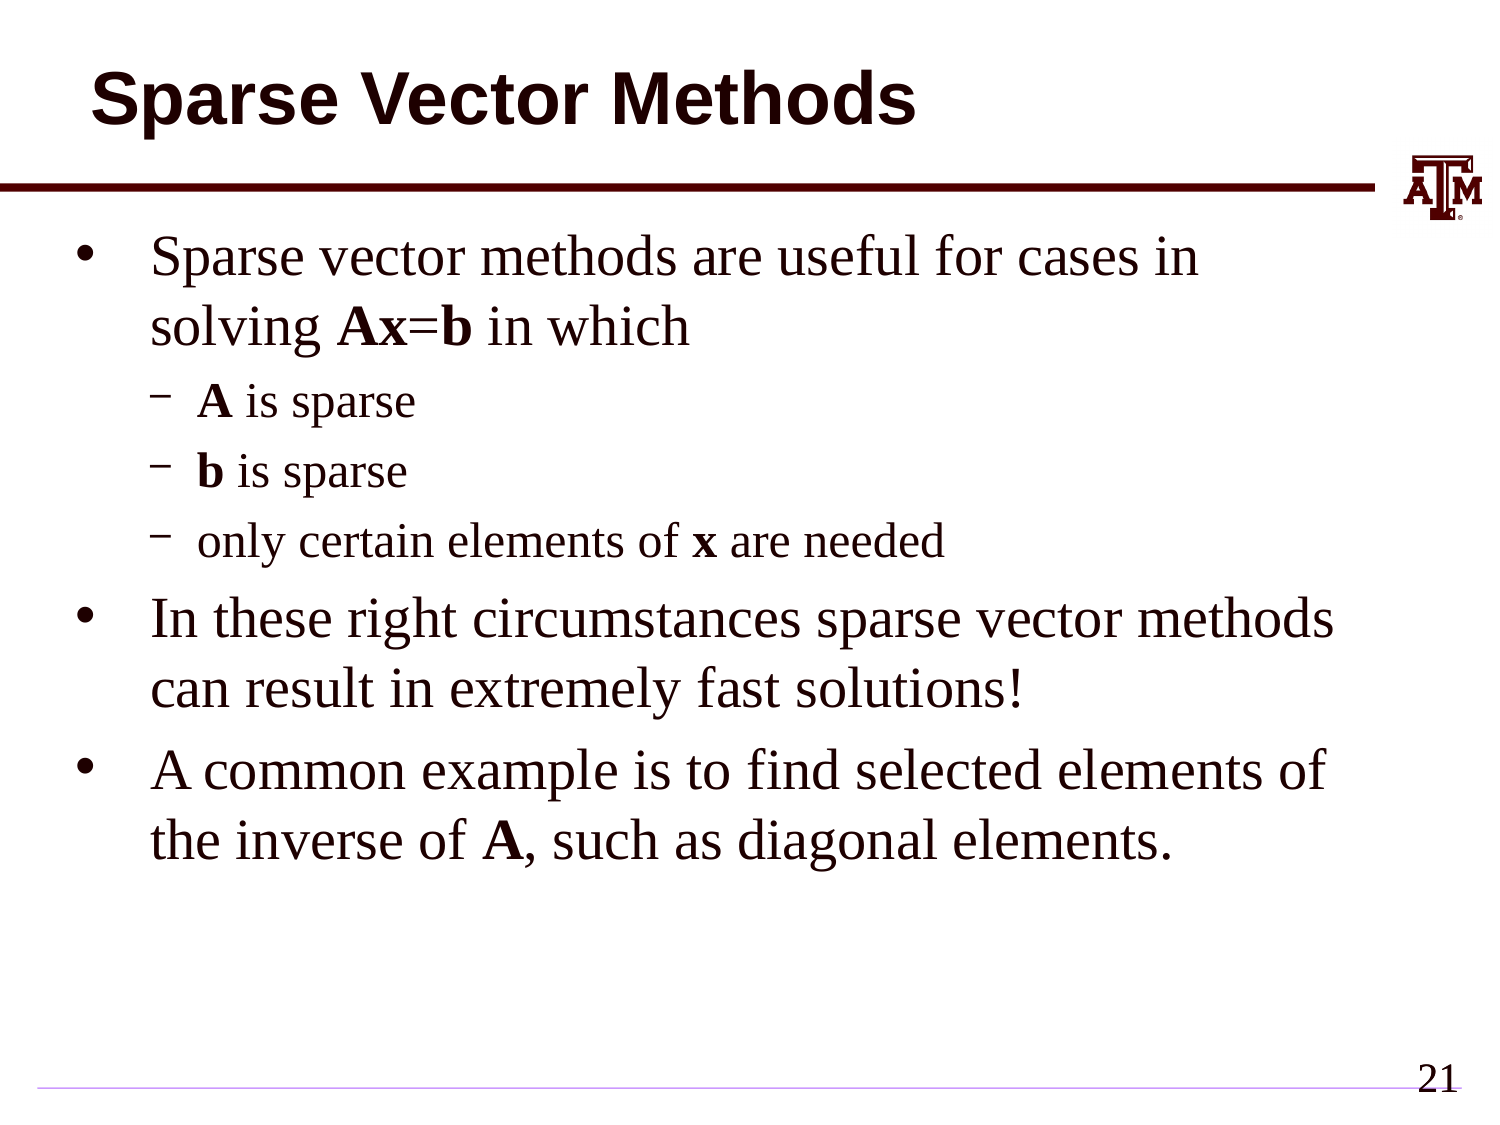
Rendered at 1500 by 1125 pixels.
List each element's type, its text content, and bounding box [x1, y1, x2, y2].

picture [1392, 137, 1493, 238]
text_box 20 [1162, 1037, 1475, 1113]
list Sparse vector methods are useful for cases in solving Ax=b in which A is sparse b is sparse only certain elements of x are needed In these right circumstances sparse vector methods can result in extremely fast solutions! A common example is to find selected elements of the inverse of A, such as diagonal elements. [59, 209, 1373, 823]
title Sparse Vector Methods [74, 12, 1388, 188]
